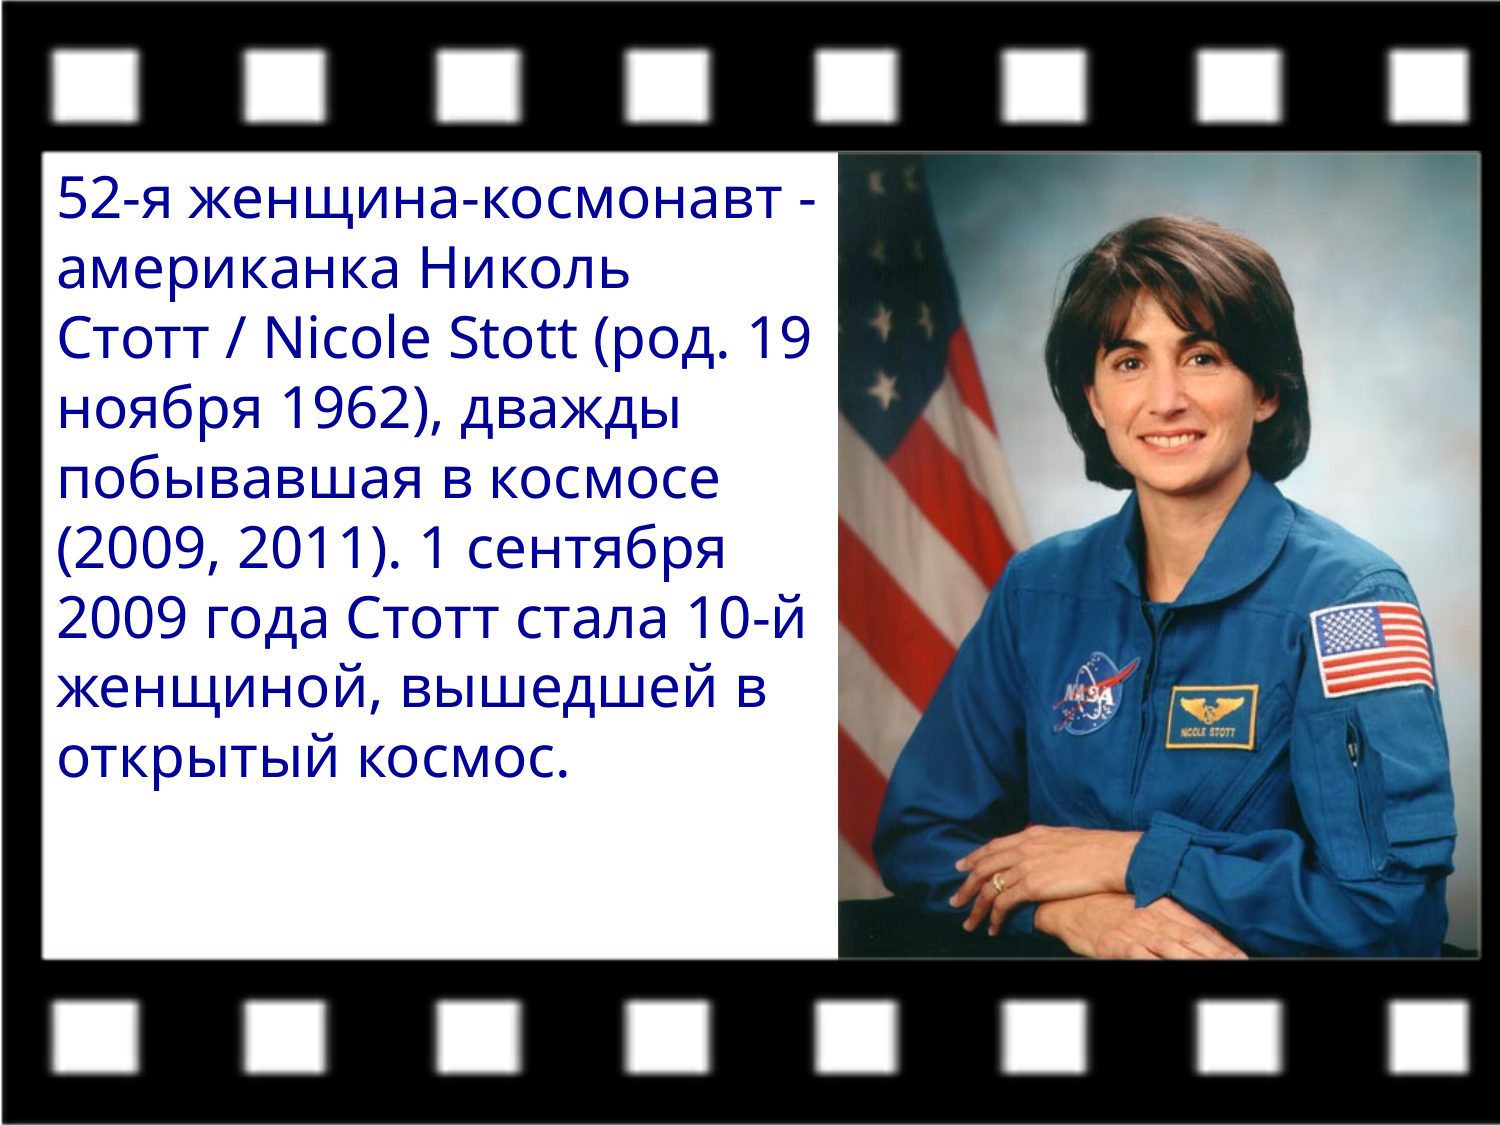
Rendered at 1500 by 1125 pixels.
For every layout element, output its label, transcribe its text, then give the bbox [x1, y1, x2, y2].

picture [197, 0, 1500, 1125]
text_box 52-я женщина-космонавт - американка Николь Стотт / Nicole Stott (род. 19 ноября 1962), дважды побывавшая в космосе (2009, 2011). 1 сентября 2009 года Стотт стала 10-й женщиной, вышедшей в открытый космос. [41, 152, 192, 797]
